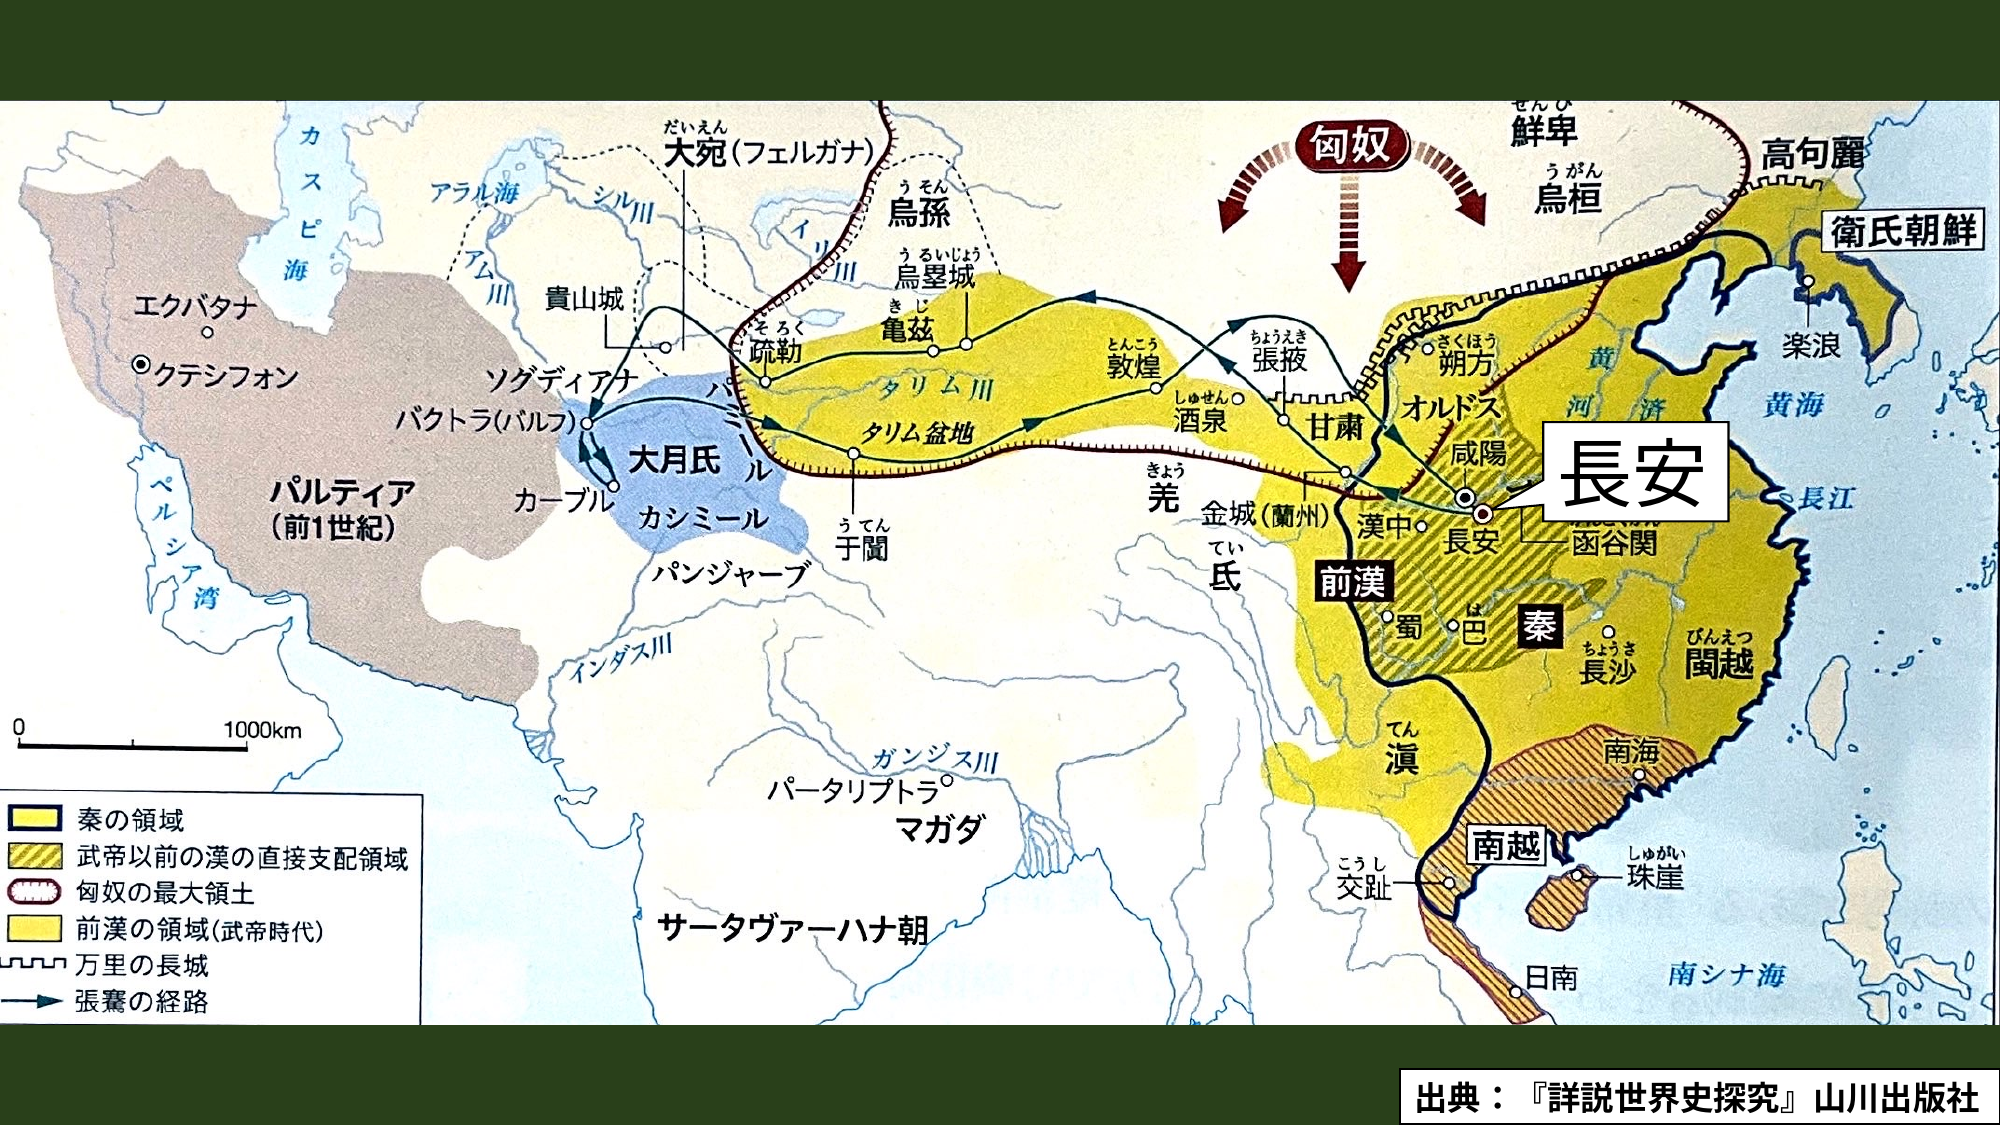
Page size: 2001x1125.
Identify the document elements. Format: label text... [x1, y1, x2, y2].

picture [0, 100, 2000, 1025]
text_box 出典：『詳説世界史探究』山川出版社 [1399, 1068, 2000, 1125]
